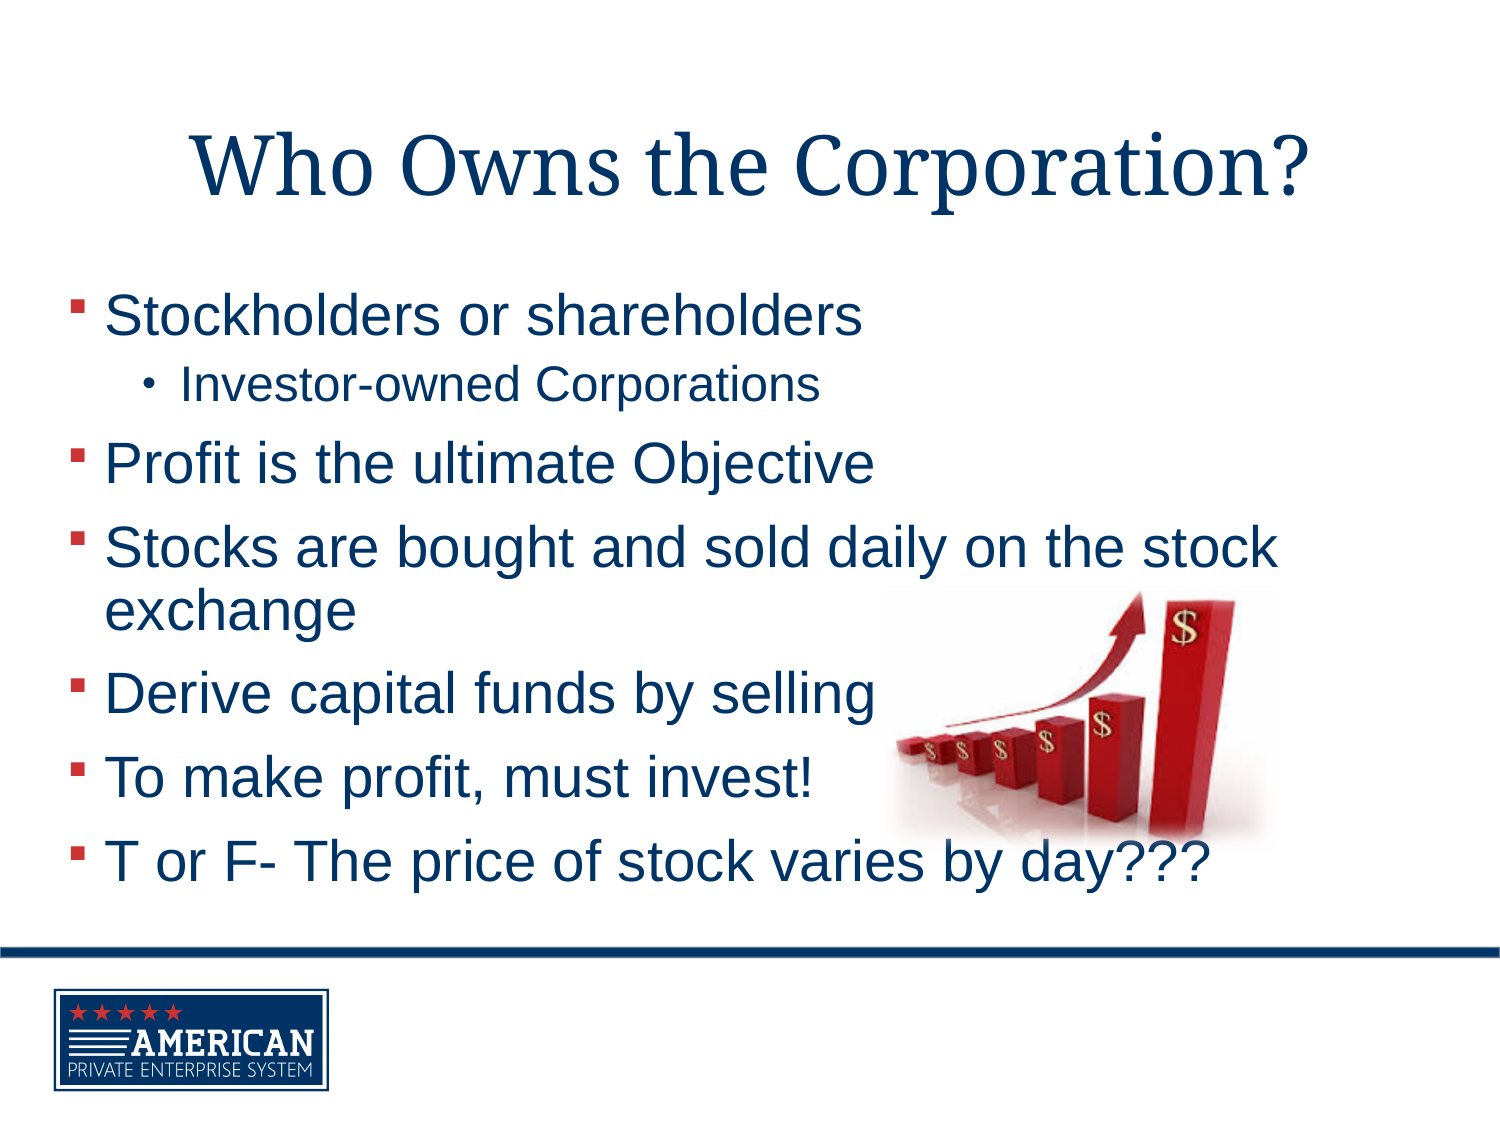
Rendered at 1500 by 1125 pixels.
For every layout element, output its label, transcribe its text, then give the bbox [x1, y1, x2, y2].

title Who Owns the Corporation? [52, 59, 1448, 277]
picture [43, 979, 336, 1100]
list Stockholders or shareholders Investor-owned Corporations Profit is the ultimate Objective Stocks are bought and sold daily on the stock exchange Derive capital funds by selling To make profit, must invest! T or F- The price of stock varies by day??? [52, 277, 1448, 904]
picture [879, 578, 1280, 854]
